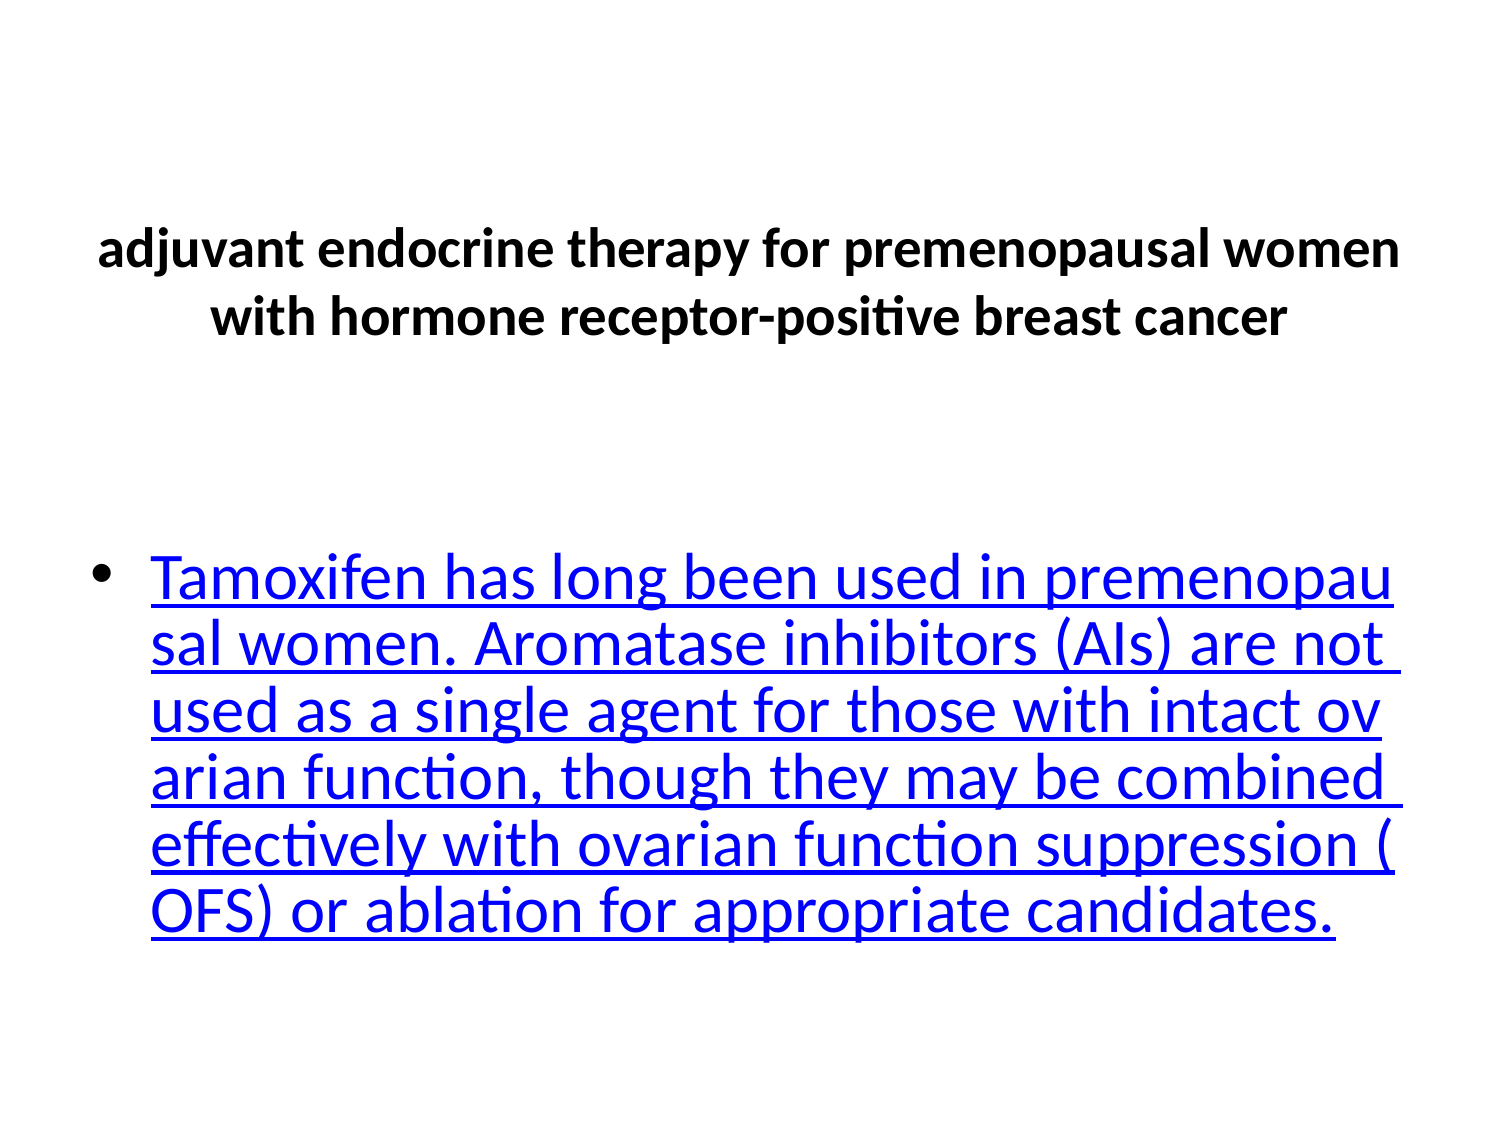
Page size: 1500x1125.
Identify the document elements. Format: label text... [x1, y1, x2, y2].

title adjuvant endocrine therapy for premenopausal women with hormone receptor-positive breast cancer [75, 185, 1425, 373]
list Tamoxifen has long been used in premenopausal women. Aromatase inhibitors (AIs) are not used as a single agent for those with intact ovarian function, though they may be combined effectively with ovarian function suppression (OFS) or ablation for appropriate candidates. [75, 524, 1425, 1005]
